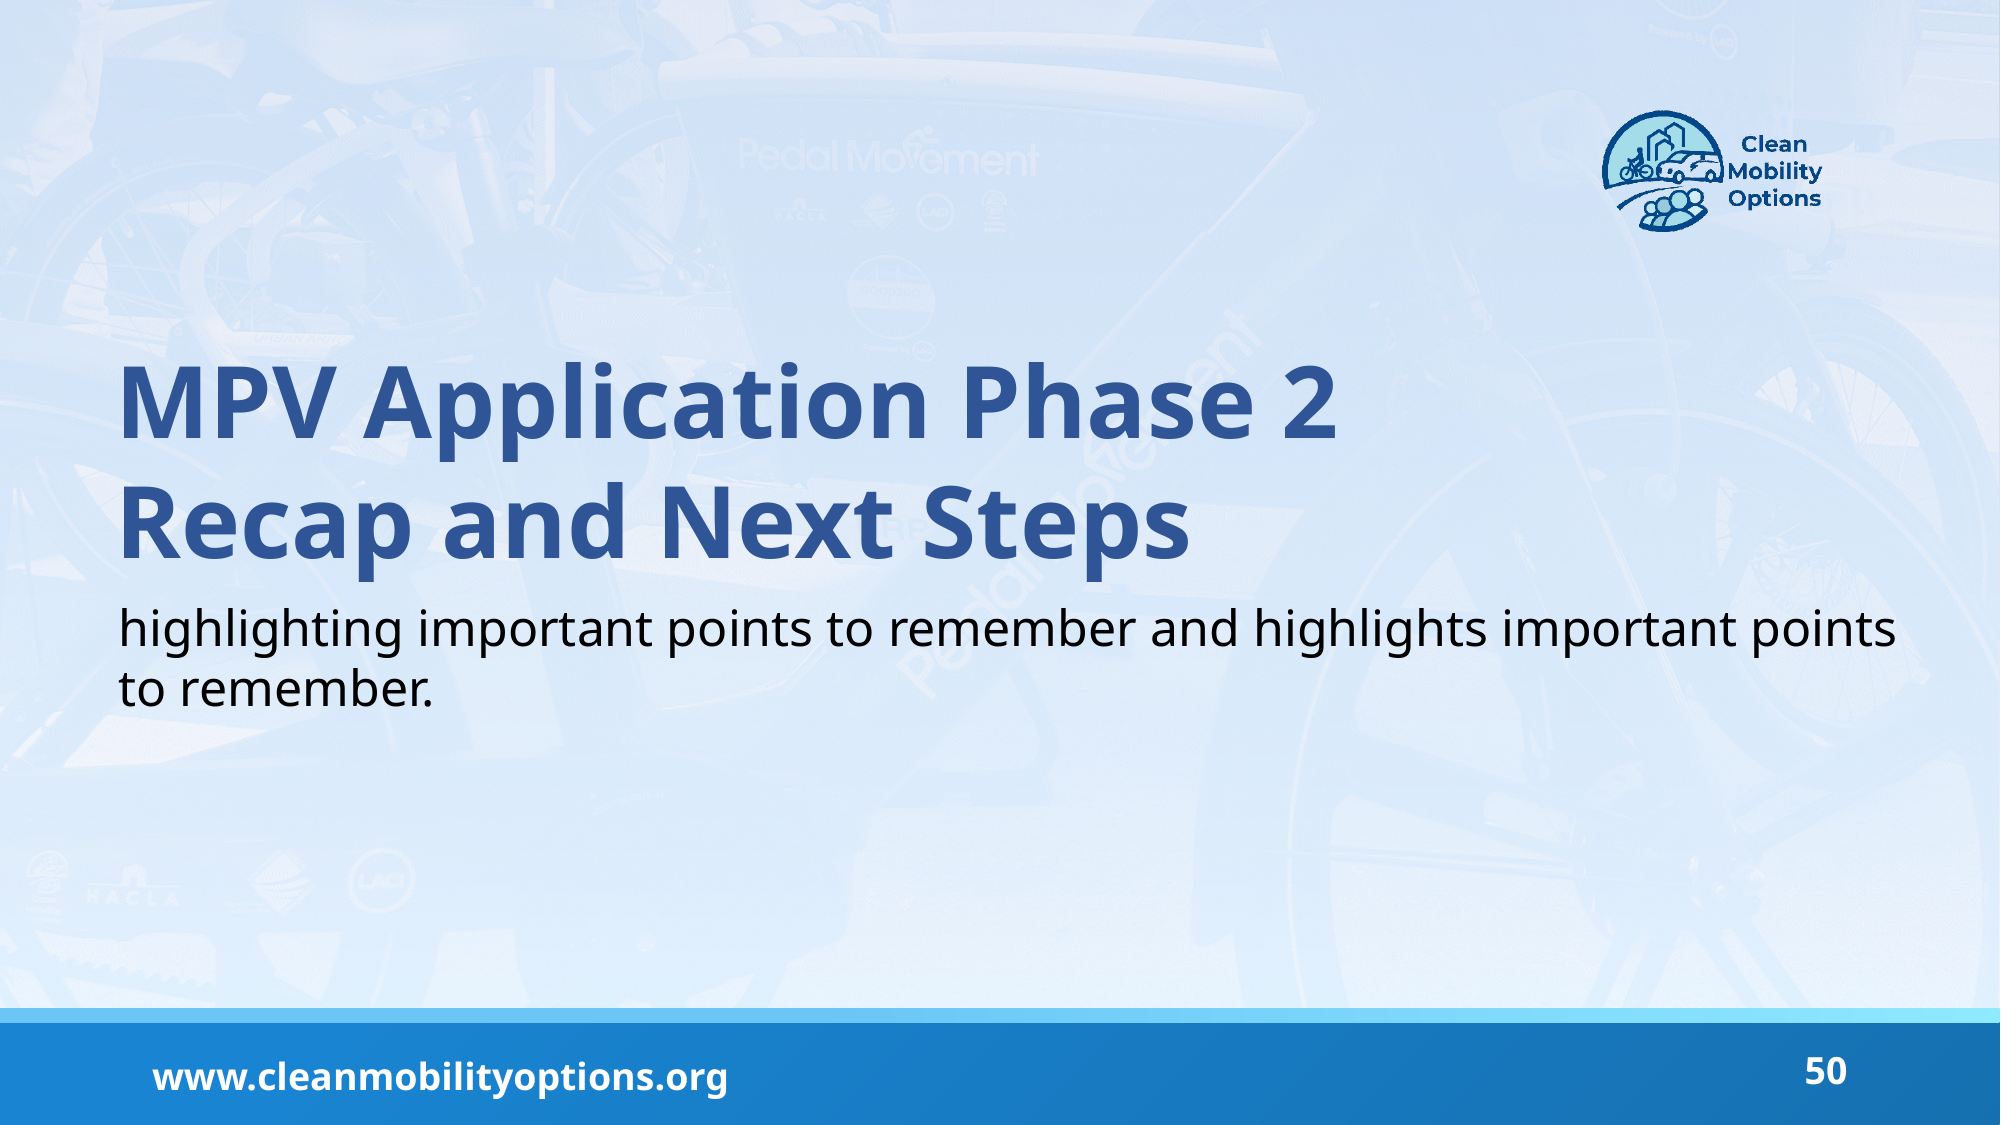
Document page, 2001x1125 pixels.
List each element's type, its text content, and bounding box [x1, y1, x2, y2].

slide_number 50 [1412, 1042, 1863, 1103]
picture [1575, 84, 1853, 269]
text_box highlighting important points to remember and highlights important points to remember. [103, 588, 1918, 904]
title MPV Application Phase 2 Recap and Next Steps [100, 331, 1826, 587]
